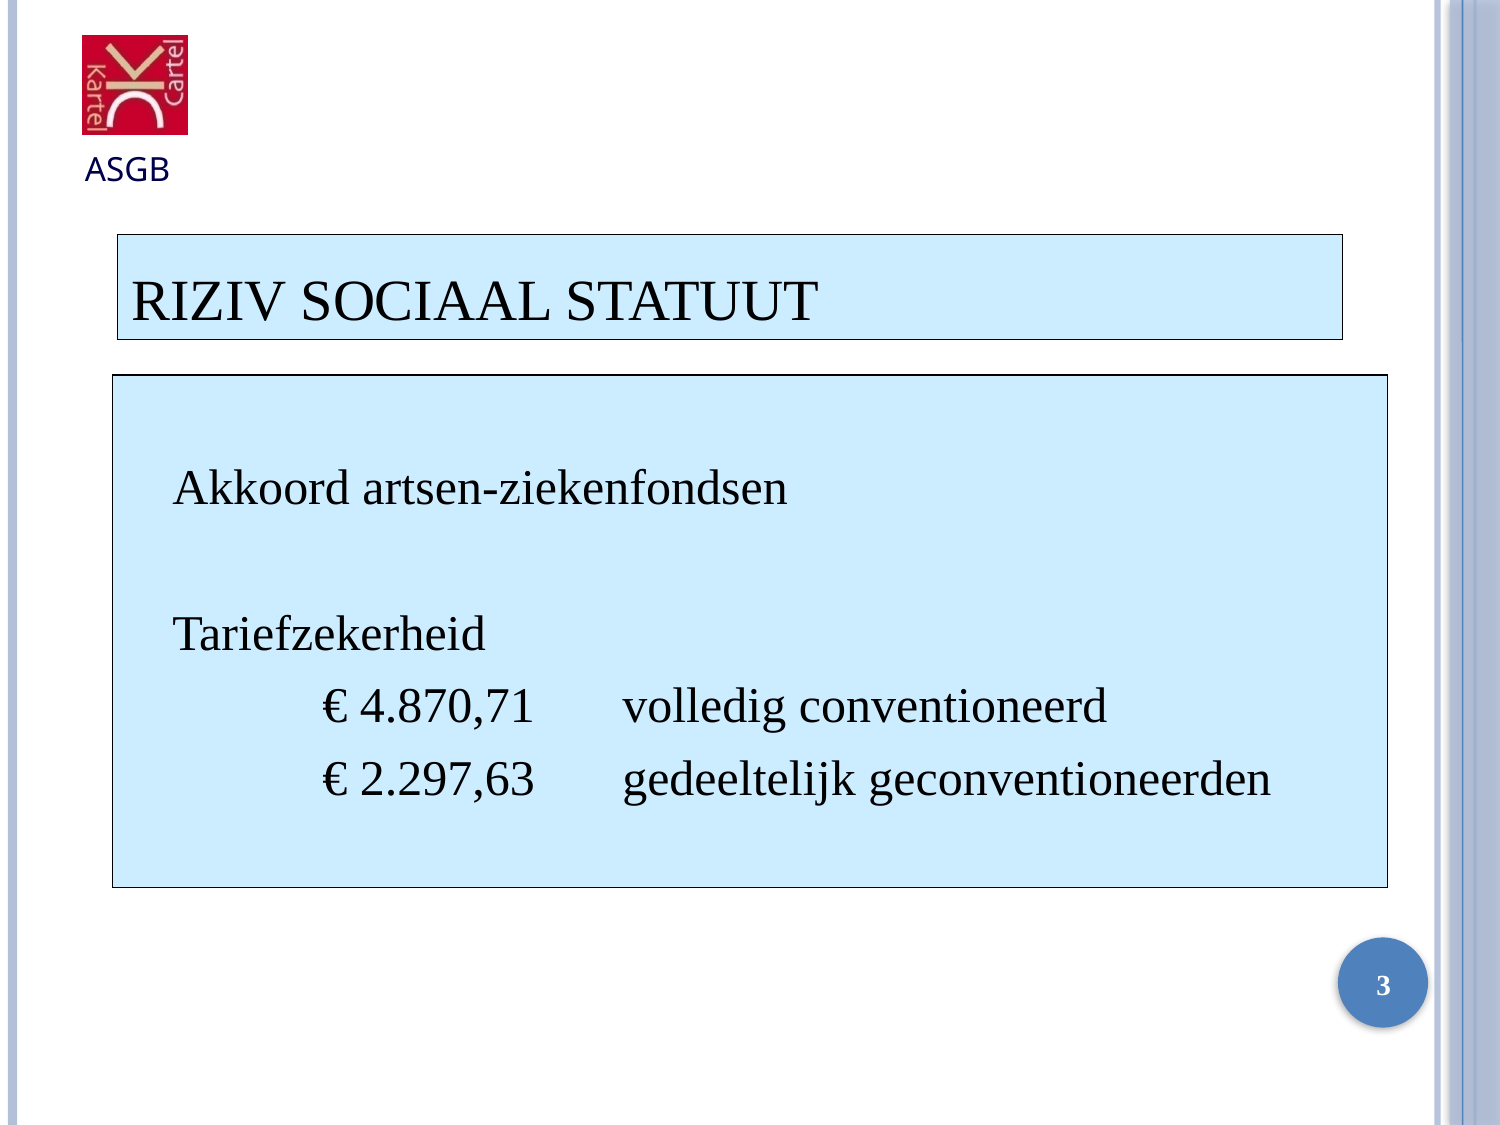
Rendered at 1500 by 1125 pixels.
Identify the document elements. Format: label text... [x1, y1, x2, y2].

slide_number 3 [1333, 940, 1434, 1026]
picture [81, 34, 188, 135]
list Akkoord artsen-ziekenfondsen Tariefzekerheid € 4.870,71 volledig conventioneerd € 2.297,63 gedeeltelijk geconventioneerden [112, 374, 1388, 888]
title RIZIV SOCIAAL STATUUT [117, 234, 1343, 340]
text_box ASGB [70, 141, 223, 196]
